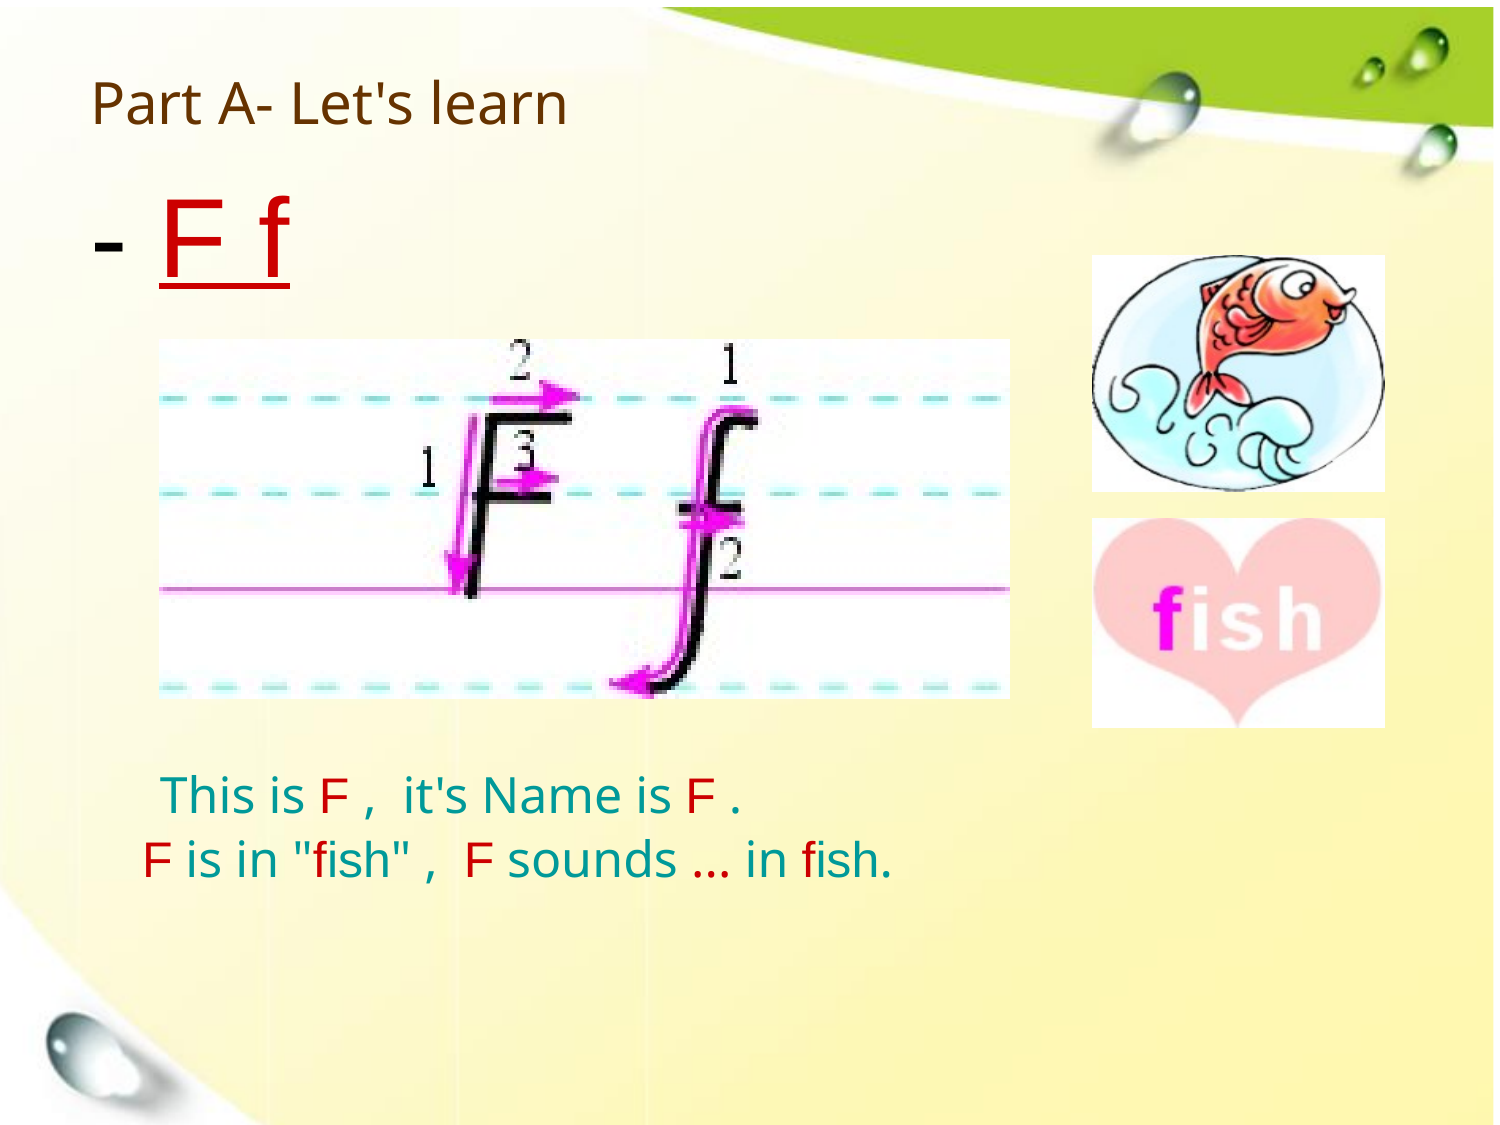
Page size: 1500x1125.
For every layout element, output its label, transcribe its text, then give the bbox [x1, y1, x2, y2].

list - F f [75, 157, 1425, 303]
picture [0, 7, 1494, 1125]
list This is F , it's Name is F . F is in "fish" , F sounds ... in fish. [75, 763, 1425, 1006]
title Part A- Let's learn [75, 45, 1425, 157]
